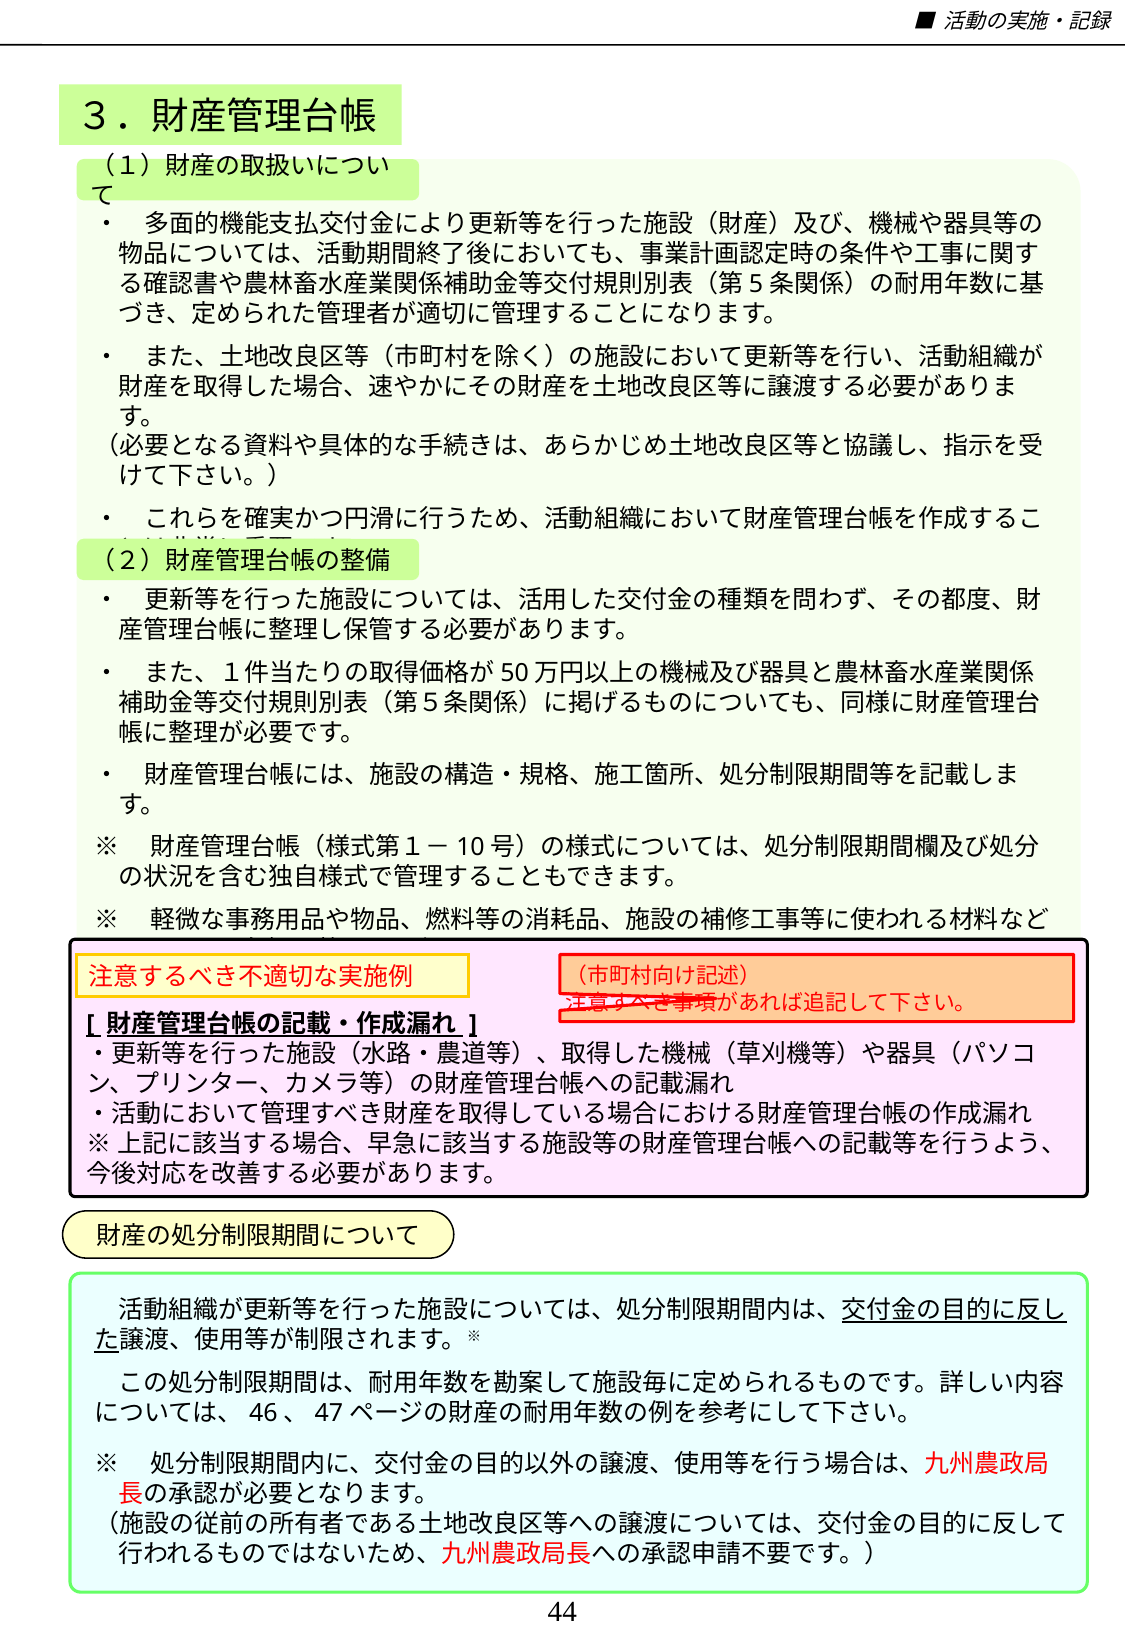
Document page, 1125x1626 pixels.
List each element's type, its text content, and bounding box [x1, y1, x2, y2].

text_box 財産の処分制限期間について [62, 1210, 454, 1259]
text_box 注意するべき不適切な実施例 [76, 954, 469, 997]
text_box [ 財産管理台帳の記載・作成漏れ ] ・更新等を行った施設（水路・農道等）、取得した機械（草刈機等）や器具（パソコン、プリンター、カメラ等）の財産管理台帳への記載漏れ ・活動において管理すべき財産を取得している場合における財産管理台帳の作成漏れ ※上記に該当する場合、早急に該当する施設等の財産管理台帳への記載等を行うよう、今後対応を改善する必要があります。 [67, 937, 1090, 1199]
text_box （１）財産の取扱いについて [74, 156, 422, 203]
text_box ■ 活動の実施・記録 [0, 0, 1125, 40]
text_box 活動組織が更新等を行った施設については、処分制限期間内は、交付金の目的に反した譲渡、使用等が制限されます。※ この処分制限期間は、耐用年数を勘案して施設毎に定められるものです。詳しい内容については、46、47ページの財産の耐用年数の例を参考にして下さい。 [94, 1293, 1074, 1427]
text_box ・ 多面的機能支払交付金により更新等を行った施設（財産）及び、機械や器具等の物品については、活動期間終了後においても、事業計画認定時の条件や工事に関する確認書や農林畜水産業関係補助金等交付規則別表（第5条関係）の耐用年数に基づき、定められた管理者が適切に管理することになります。 ・ また、土地改良区等（市町村を除く）の施設において更新等を行い、活動組織が財産を取得した場合、速やかにその財産を土地改良区等に譲渡する必要があります。 （必要となる資料や具体的な手続きは、あらかじめ土地改良区等と協議し、指示を受けて下さい。） ・ これらを確実かつ円滑に行うため、活動組織において財産管理台帳を作成することは非常に重要です。 [94, 207, 1052, 563]
text_box （市町村向け記述） 注意すべき事項があれば追記して下さい。 [557, 952, 1076, 1024]
text_box [67, 1271, 1090, 1595]
text_box [74, 156, 1083, 937]
text_box 44 [509, 1592, 616, 1625]
text_box ※ 処分制限期間内に、交付金の目的以外の譲渡、使用等を行う場合は、九州農政局長の承認が必要となります。 （施設の従前の所有者である土地改良区等への譲渡については、交付金の目的に反して行われるものではないため、九州農政局長への承認申請不要です。） [94, 1447, 1074, 1598]
text_box ３．財産管理台帳 [57, 82, 404, 147]
text_box （２）財産管理台帳の整備 [74, 536, 422, 583]
text_box ・ 更新等を行った施設については、活用した交付金の種類を問わず、その都度、財産管理台帳に整理し保管する必要があります。 ・ また、１件当たりの取得価格が50万円以上の機械及び器具と農林畜水産業関係補助金等交付規則別表（第５条関係）に掲げるものについても、同様に財産管理台帳に整理が必要です。 ・ 財産管理台帳には、施設の構造・規格、施工箇所、処分制限期間等を記載します。 ※ 財産管理台帳（様式第１－10号）の様式については、処分制限期間欄及び処分の状況を含む独自様式で管理することもできます。 ※ 軽微な事務用品や物品、燃料等の消耗品、施設の補修工事等に使われる材料などについては台帳で整理する必要はありません。 [94, 583, 1052, 937]
